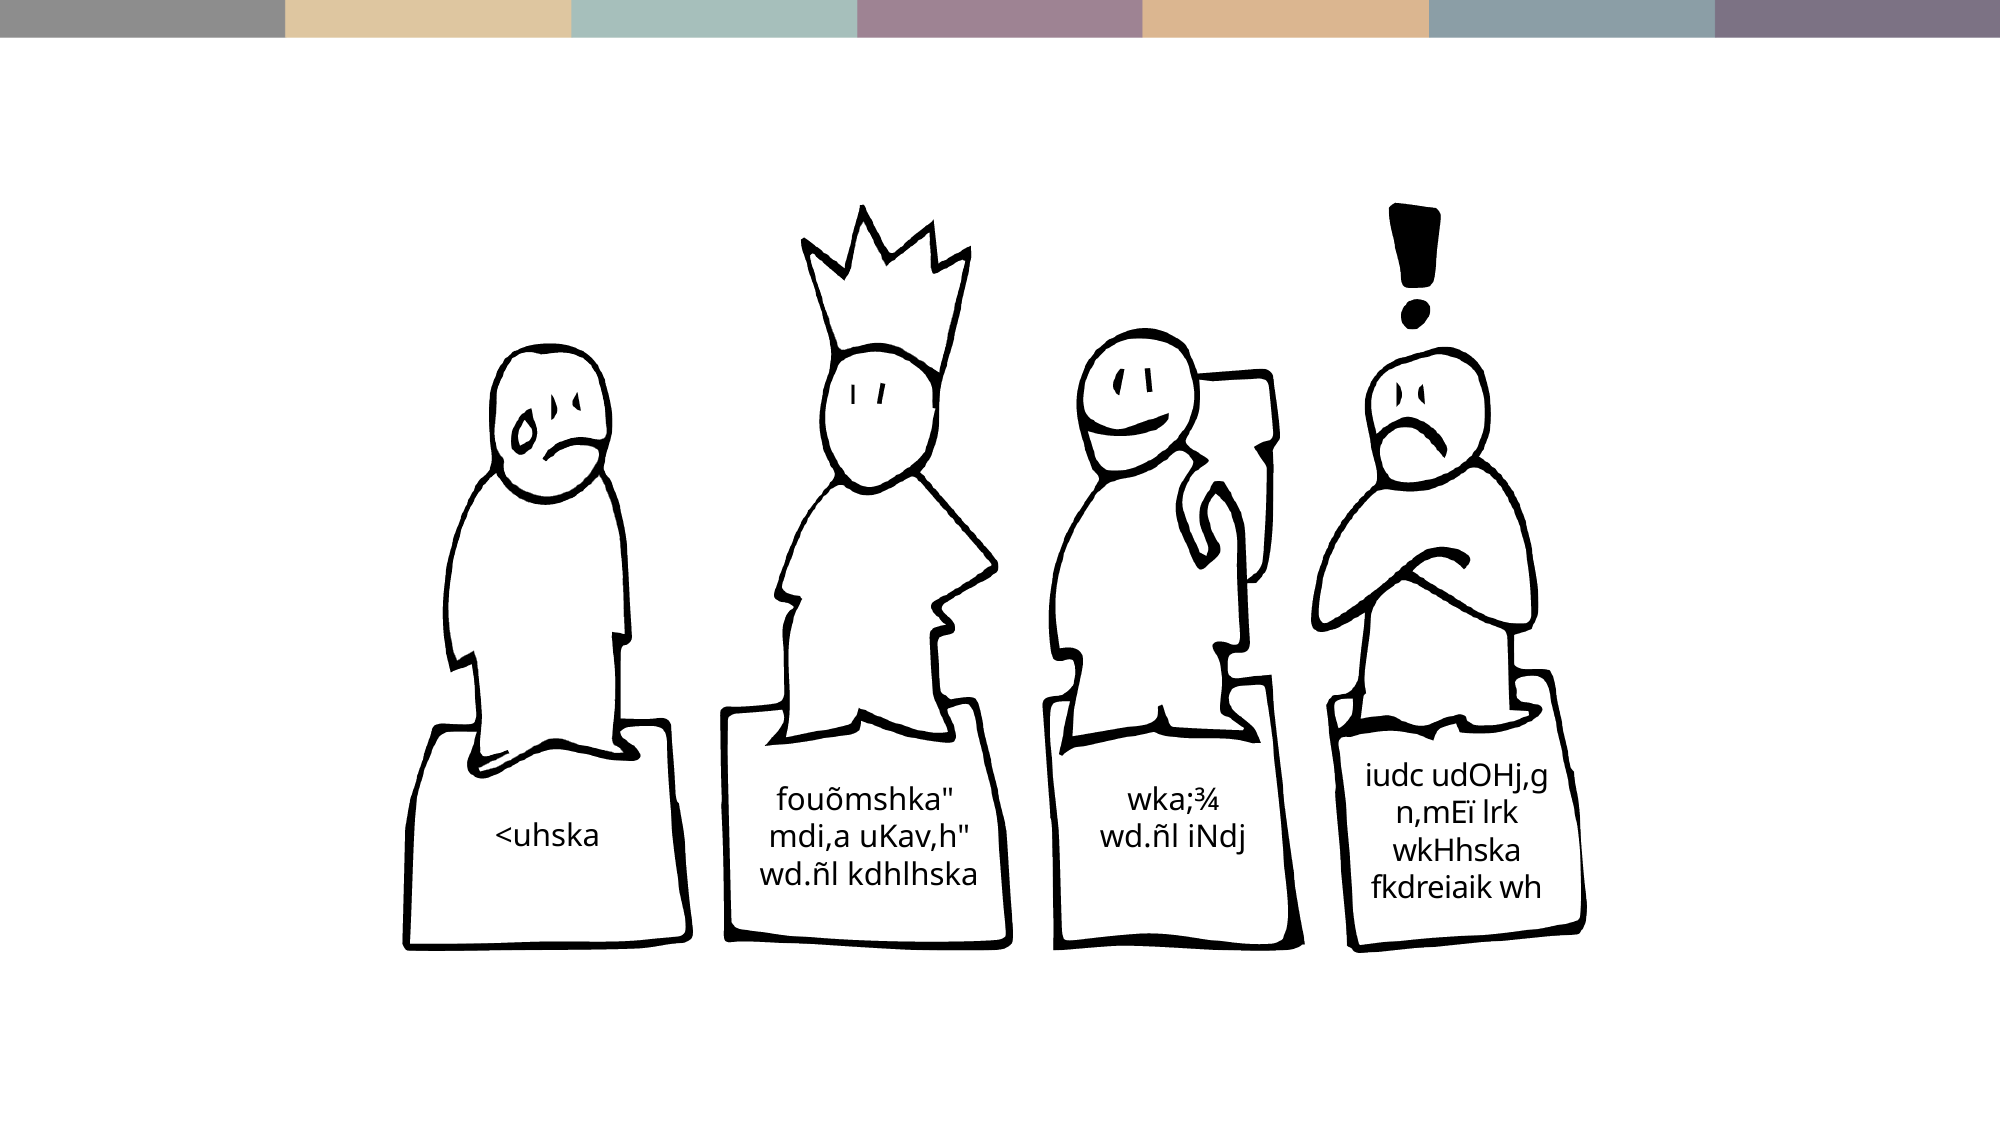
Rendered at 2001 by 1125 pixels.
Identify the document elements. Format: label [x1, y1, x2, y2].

picture [402, 343, 693, 951]
picture [1042, 328, 1305, 951]
picture [720, 204, 1013, 951]
picture [0, 0, 2000, 38]
picture [1311, 201, 1587, 953]
